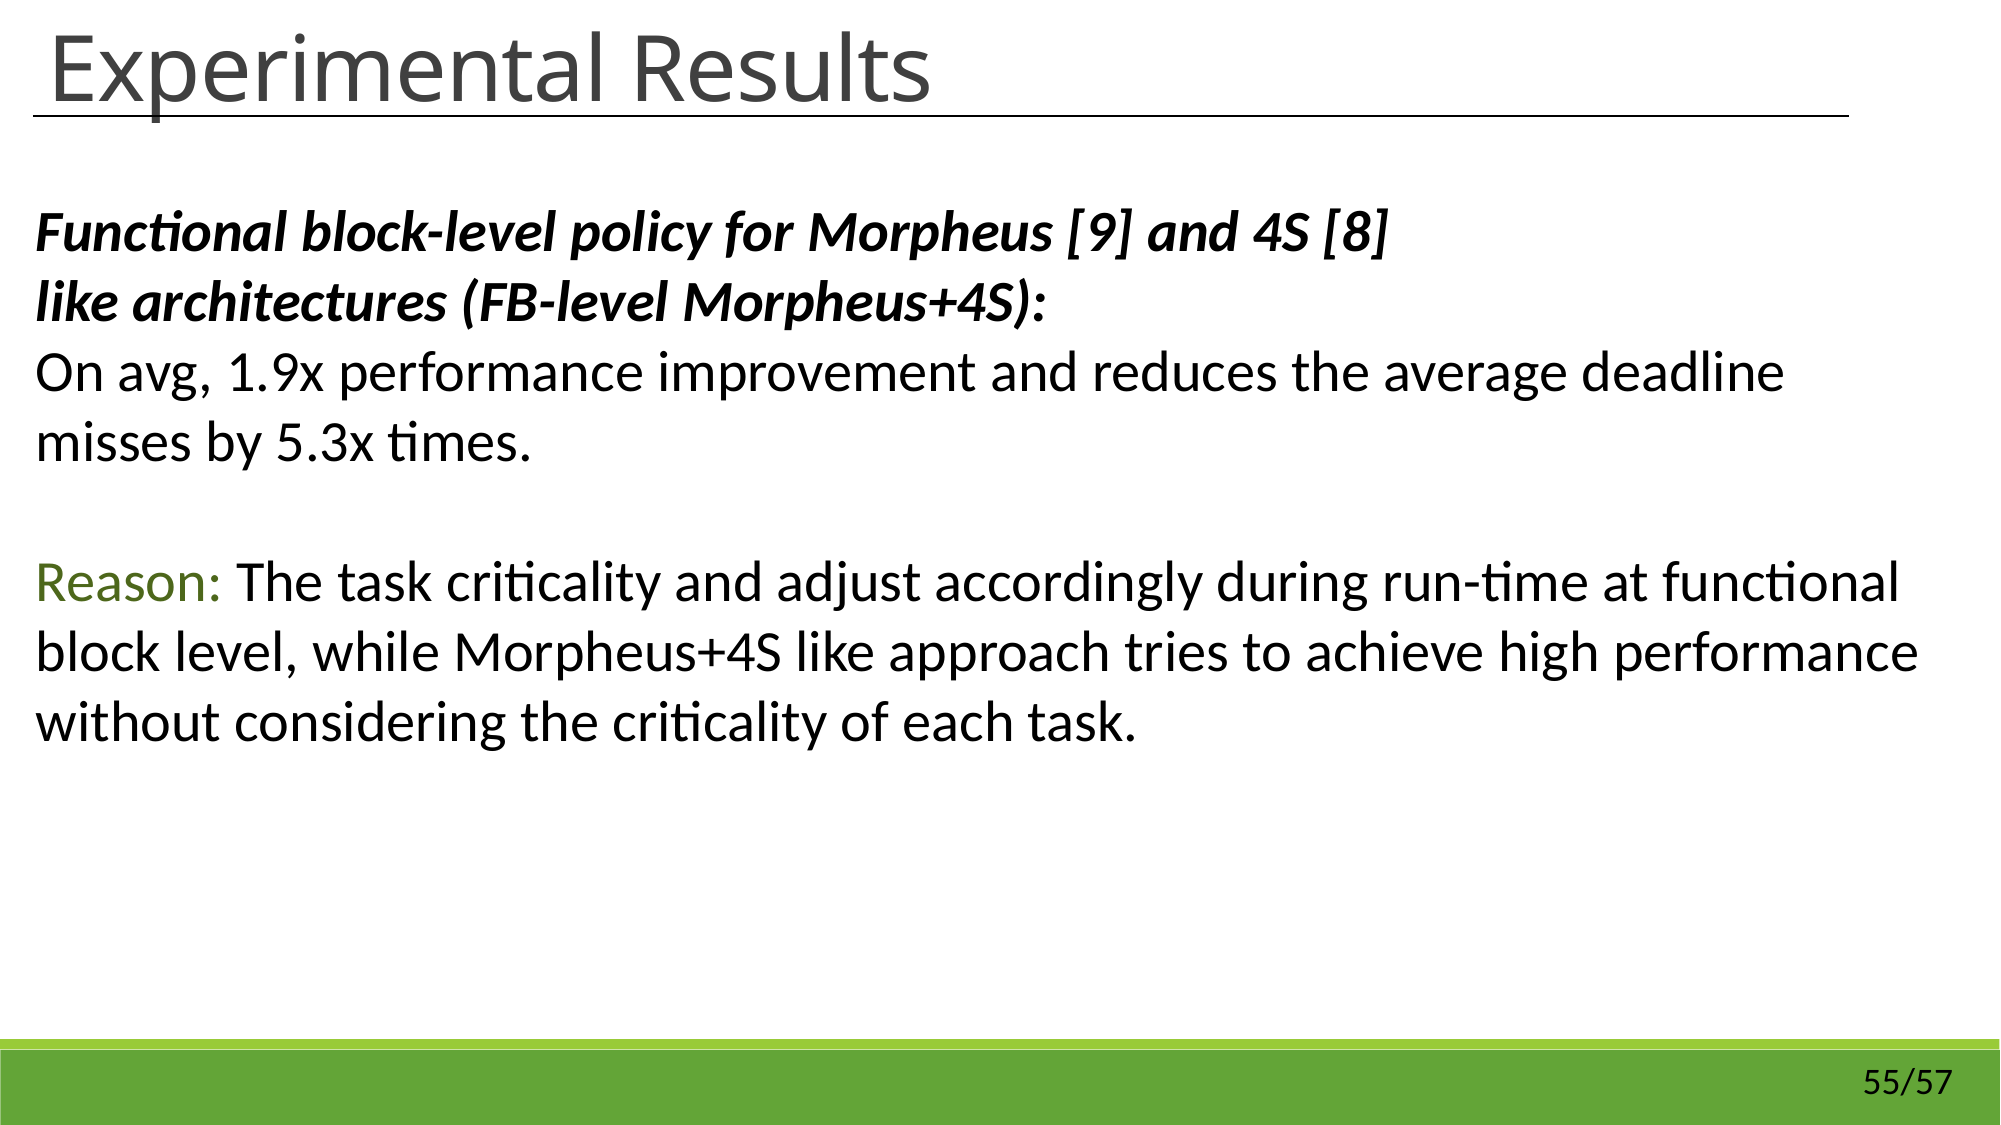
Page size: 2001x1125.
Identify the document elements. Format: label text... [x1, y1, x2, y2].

text_box Experimental Results [32, 18, 1974, 115]
text_box Functional block-level policy for Morpheus [9] and 4S [8] like architectures (FB-level Morpheus+4S): On avg, 1.9x performance improvement and reduces the average deadline misses by 5.3x times. Reason: The task criticality and adjust accordingly during run-time at functional block level, while Morpheus+4S like approach tries to achieve high performance without considering the criticality of each task. [21, 115, 2000, 761]
text_box 55/57 [1847, 1049, 1973, 1110]
